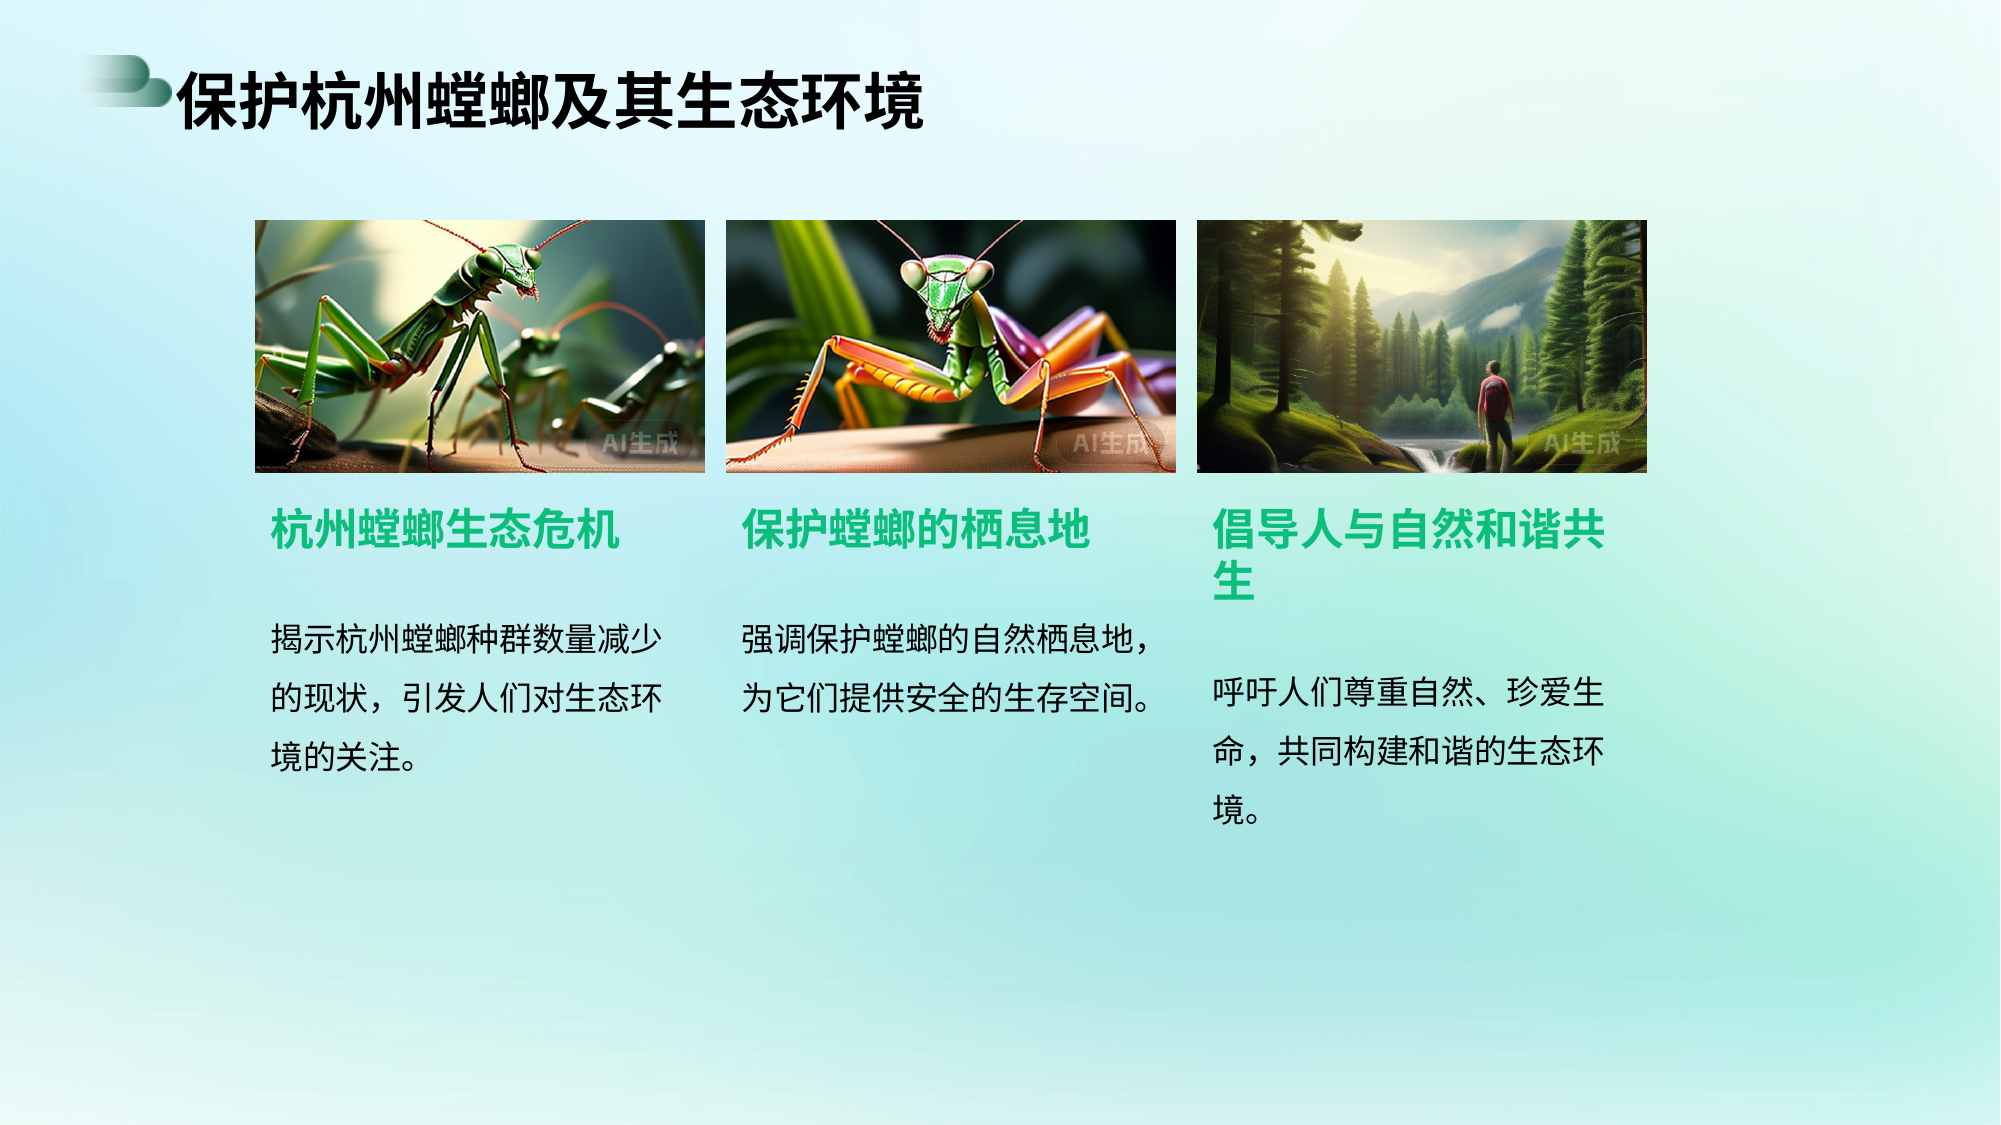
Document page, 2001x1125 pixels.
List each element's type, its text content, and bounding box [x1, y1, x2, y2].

text_box 保护螳螂的栖息地 强调保护螳螂的自然栖息地，为它们提供安全的生存空间。 [725, 492, 1179, 560]
text_box [100, 560, 1911, 565]
text_box 杭州螳螂生态危机 揭示杭州螳螂种群数量减少的现状，引发人们对生态环境的关注。 [254, 492, 708, 560]
picture [0, 0, 2001, 1125]
text_box 倡导人与自然和谐共生 呼吁人们尊重自然、珍爱生命，共同构建和谐的生态环境。 [1196, 492, 1650, 560]
text_box 倡导人与自然和谐共生 呼吁人们尊重自然、珍爱生命，共同构建和谐的生态环境。 [1196, 565, 1650, 838]
text_box 保护螳螂的栖息地 强调保护螳螂的自然栖息地，为它们提供安全的生存空间。 [725, 565, 1179, 727]
text_box 杭州螳螂生态危机 揭示杭州螳螂种群数量减少的现状，引发人们对生态环境的关注。 [254, 565, 708, 786]
text_box 保护杭州螳螂及其生态环境 [159, 15, 1700, 147]
